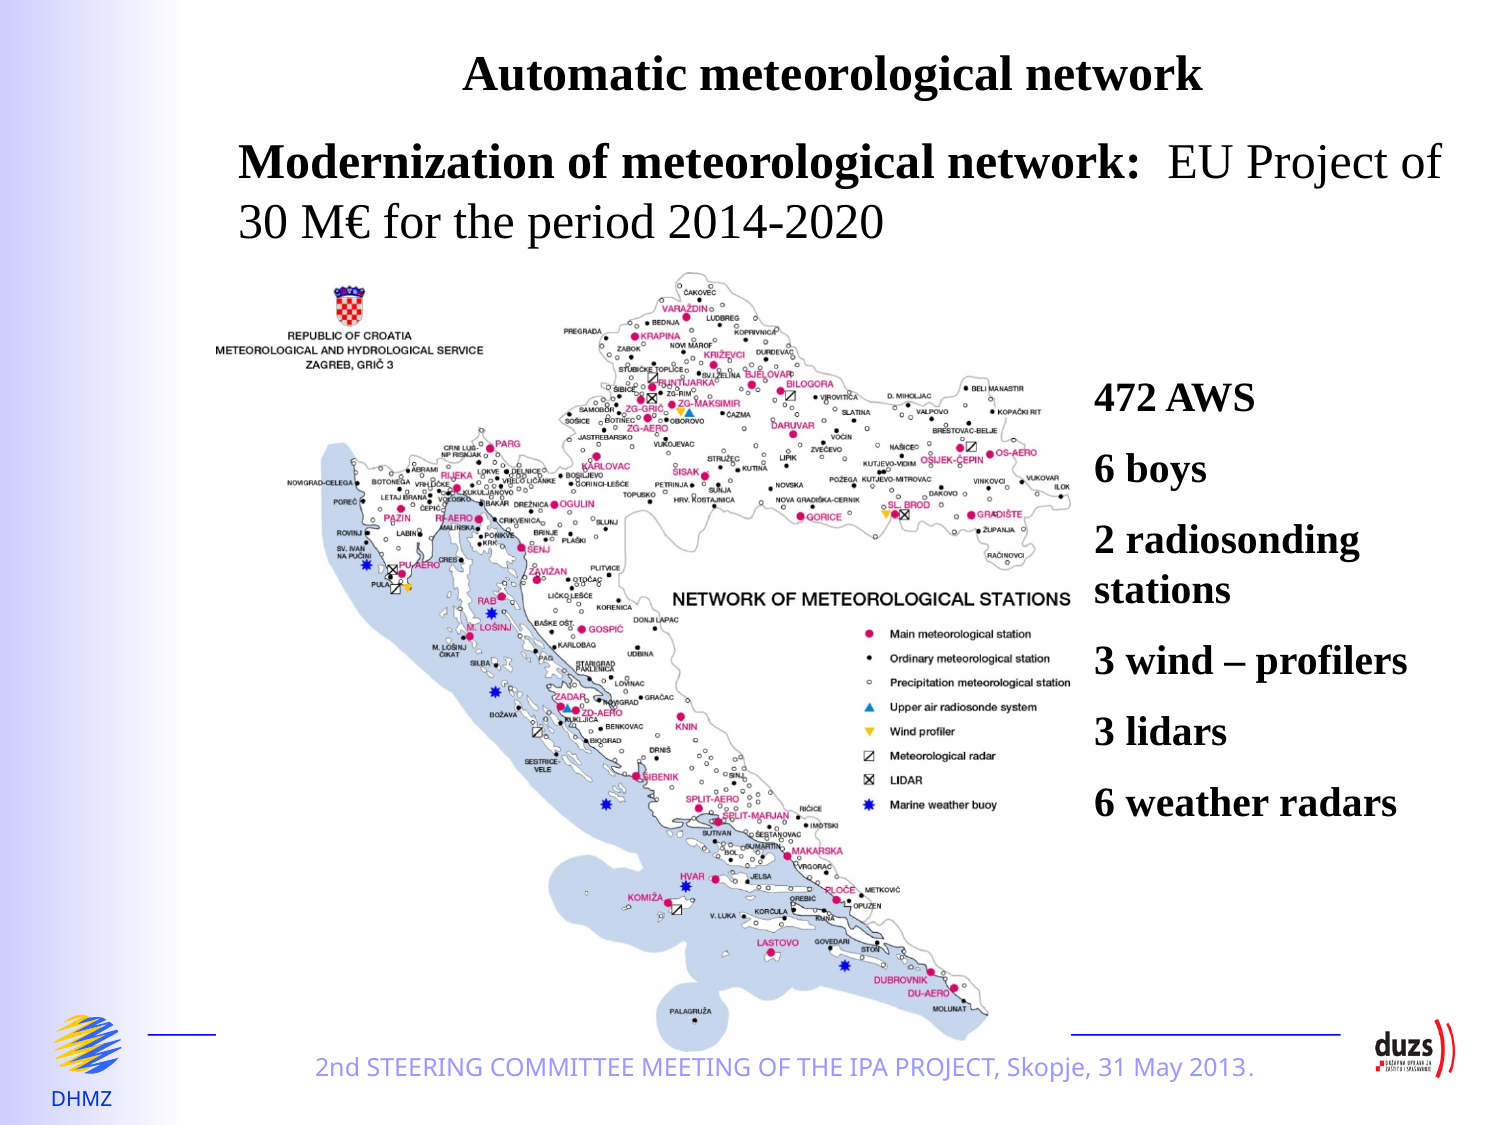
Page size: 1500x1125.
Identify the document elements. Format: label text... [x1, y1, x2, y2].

text_box 472 AWS 6 boys 2 radiosonding stations 3 wind – profilers 3 lidars 6 weather radars [1079, 362, 1500, 832]
slide_number [187, 1025, 500, 1100]
picture [216, 272, 1071, 1053]
text_box Automatic meteorological network [216, 33, 1450, 109]
picture [1364, 999, 1466, 1097]
text_box Modernization of meteorological network: EU Project of 30 M€ for the period 2014-2020 [222, 120, 1500, 256]
